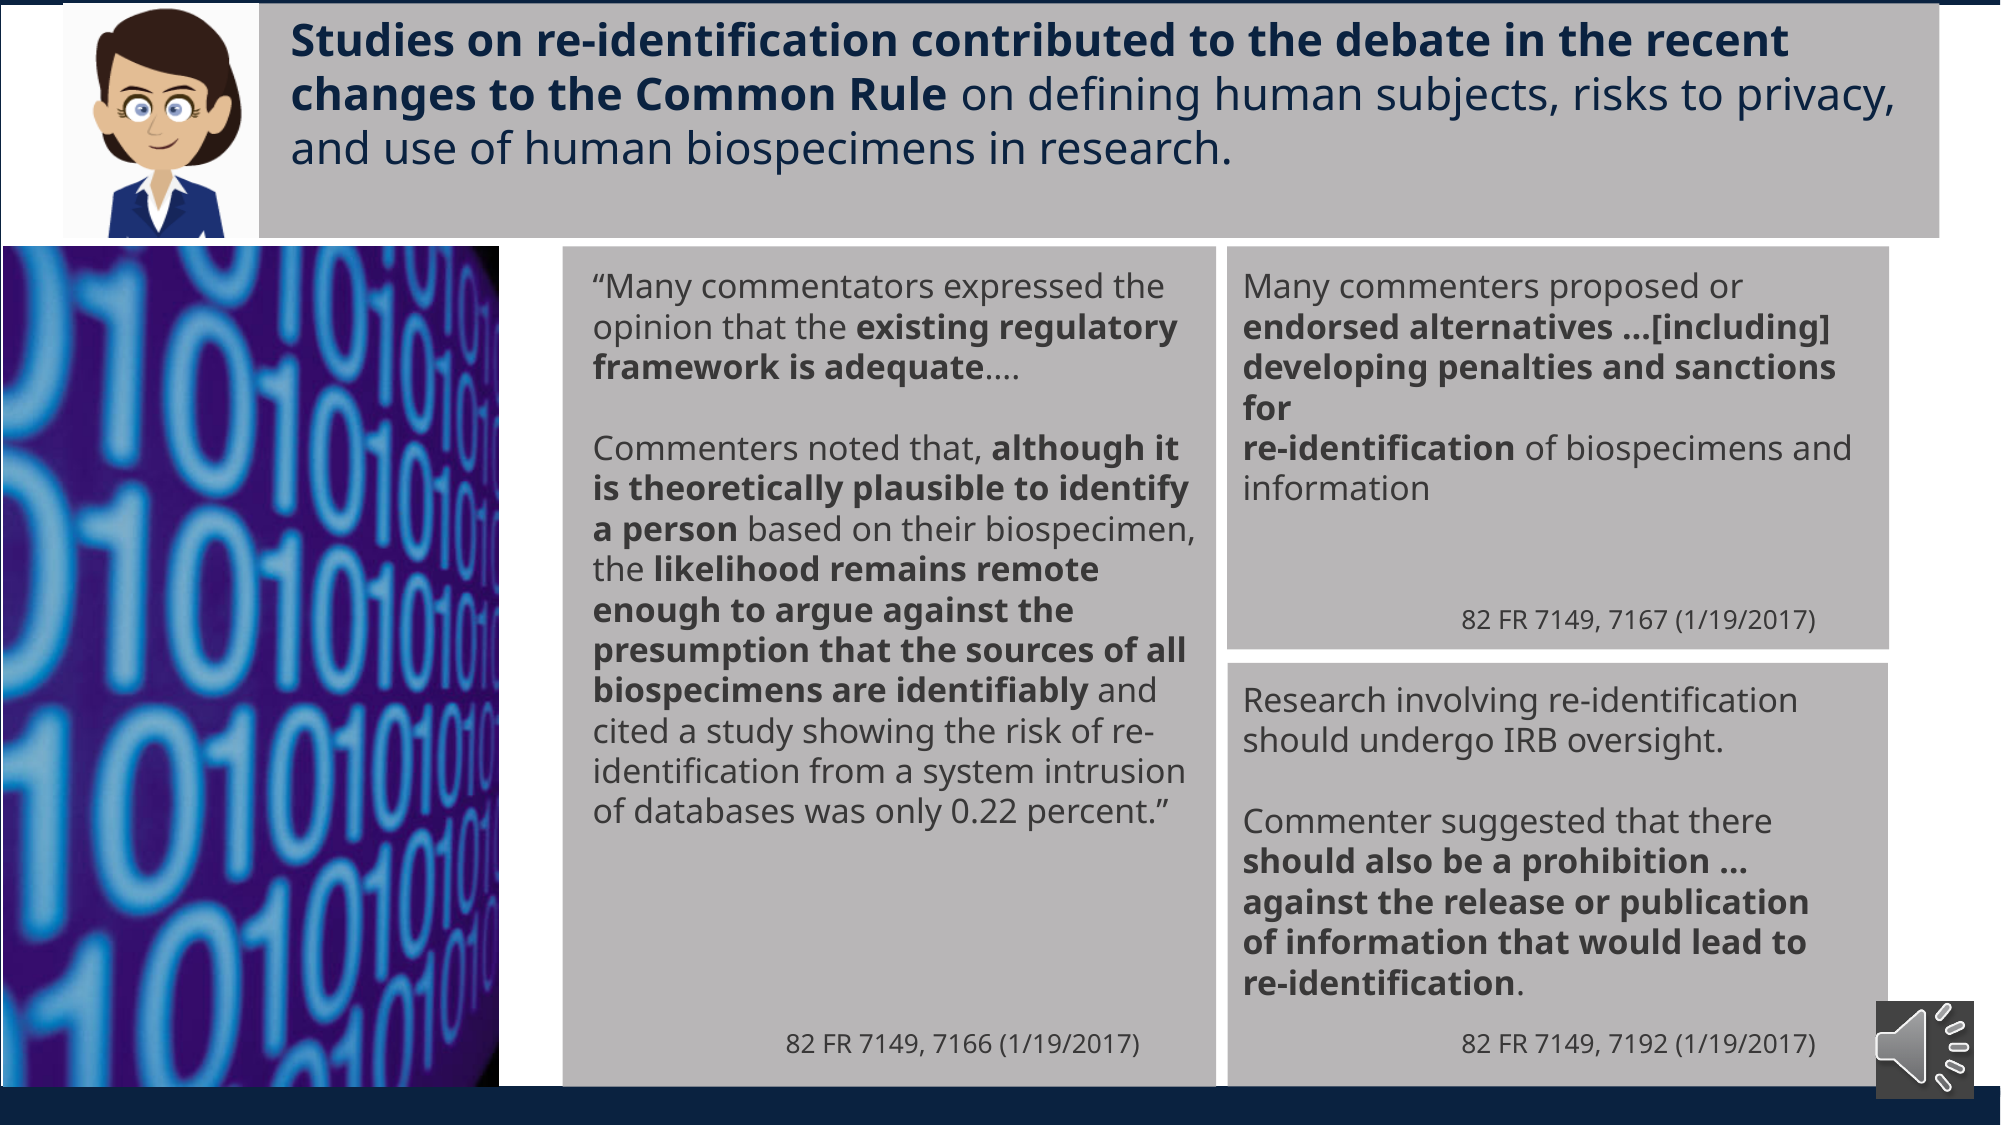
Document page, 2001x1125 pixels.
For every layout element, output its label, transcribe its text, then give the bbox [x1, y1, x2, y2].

picture [63, 3, 259, 239]
picture [1874, 999, 1976, 1101]
text_box But recent articles in medical, legal and computer science literature has lead to debates about whether de-identification provides sufficient protection. [262, 124, 1969, 268]
text_box “Many commentators expressed the opinion that the existing regulatory framework is adequate…. Commenters noted that, although it is theoretically plausible to identify a person based on their biospecimen, the likelihood remains remote enough to argue against the presumption that the sources of all biospecimens are identifiably and cited a study showing the risk of re-identification from a system intrusion of databases was only 0.22 percent.” [577, 268, 1213, 839]
text_box 82 FR 7149, 7167 (1/19/2017) [1446, 595, 1888, 642]
text_box Many commenters proposed or endorsed alternatives …[including] developing penalties and sanctions for re-identification of biospecimens and information [1227, 257, 1888, 515]
text_box 82 FR 7149, 7166 (1/19/2017) [770, 1019, 1213, 1066]
text_box [1226, 661, 1890, 1089]
text_box Studies on re-identification contributed to the debate in the recent changes to the Common Rule on defining human subjects, risks to privacy, and use of human biospecimens in research. [290, 11, 1938, 174]
text_box 82 FR 7149, 7192 (1/19/2017) [1446, 1019, 1869, 1066]
picture [3, 246, 499, 1087]
text_box [62, 1, 1941, 240]
text_box [561, 268, 1218, 1089]
text_box Research involving re-identification should undergo IRB oversight. Commenter suggested that there should also be a prohibition … against the release or publication of information that would lead to re-identification. [1227, 671, 1867, 1010]
text_box [1225, 244, 1891, 652]
